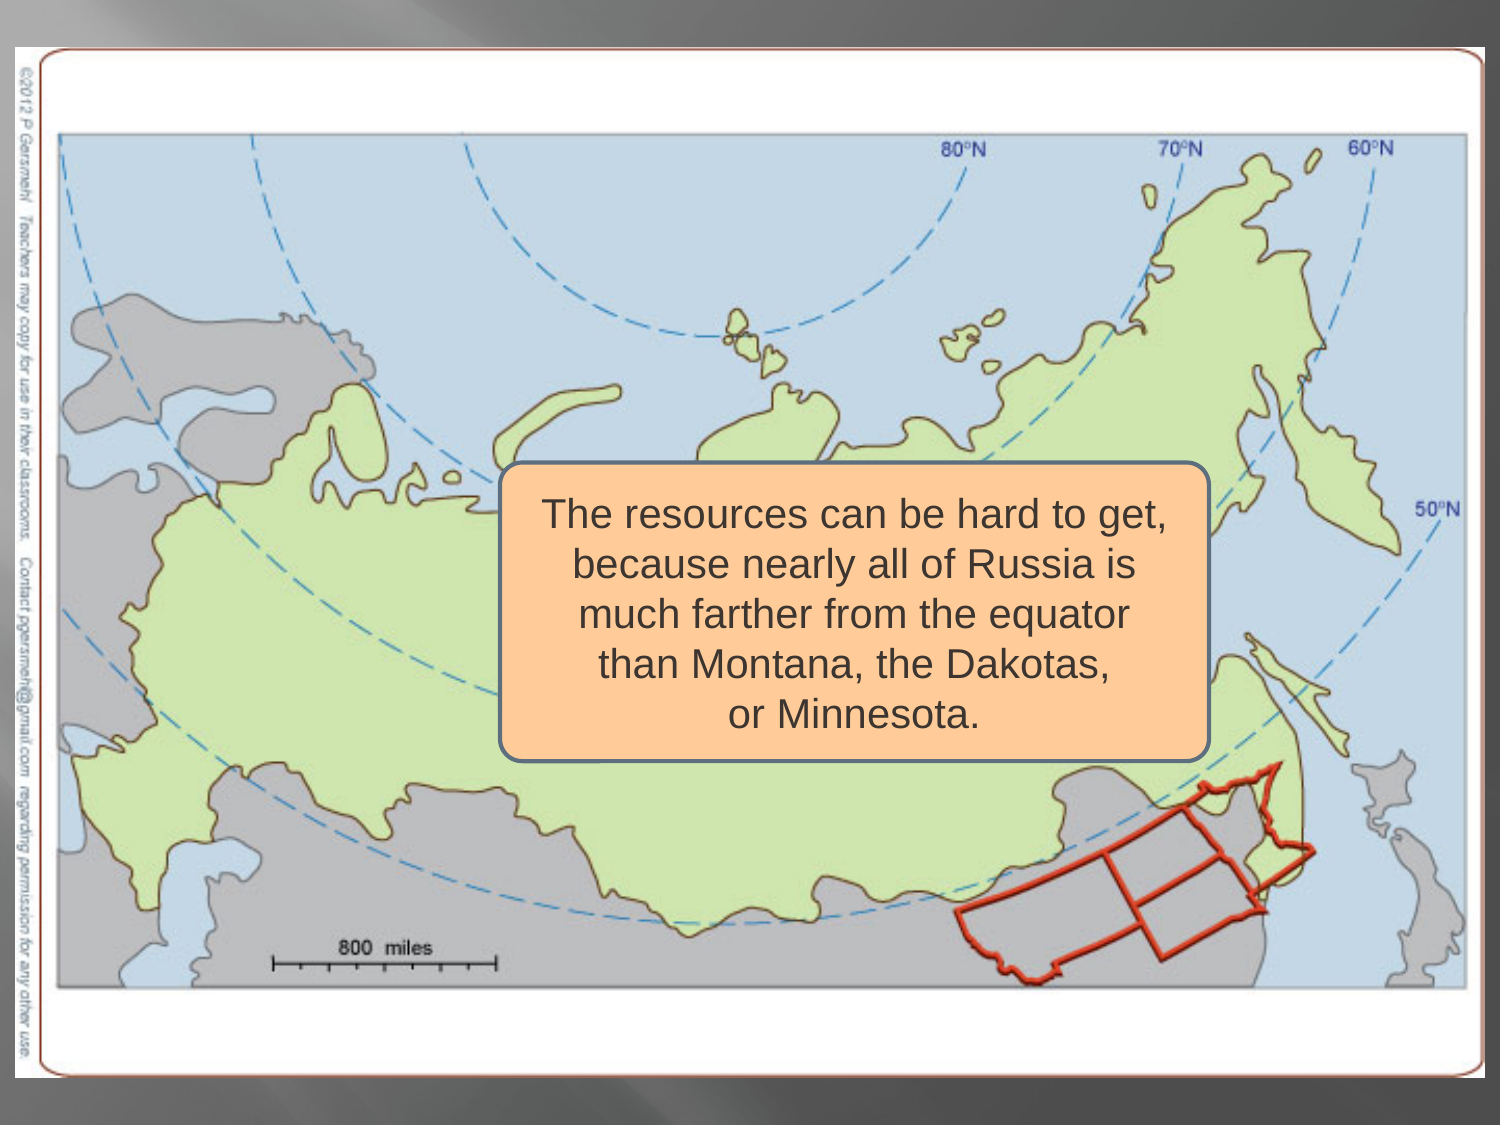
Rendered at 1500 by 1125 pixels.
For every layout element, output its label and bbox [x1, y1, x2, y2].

picture [15, 46, 1485, 1078]
